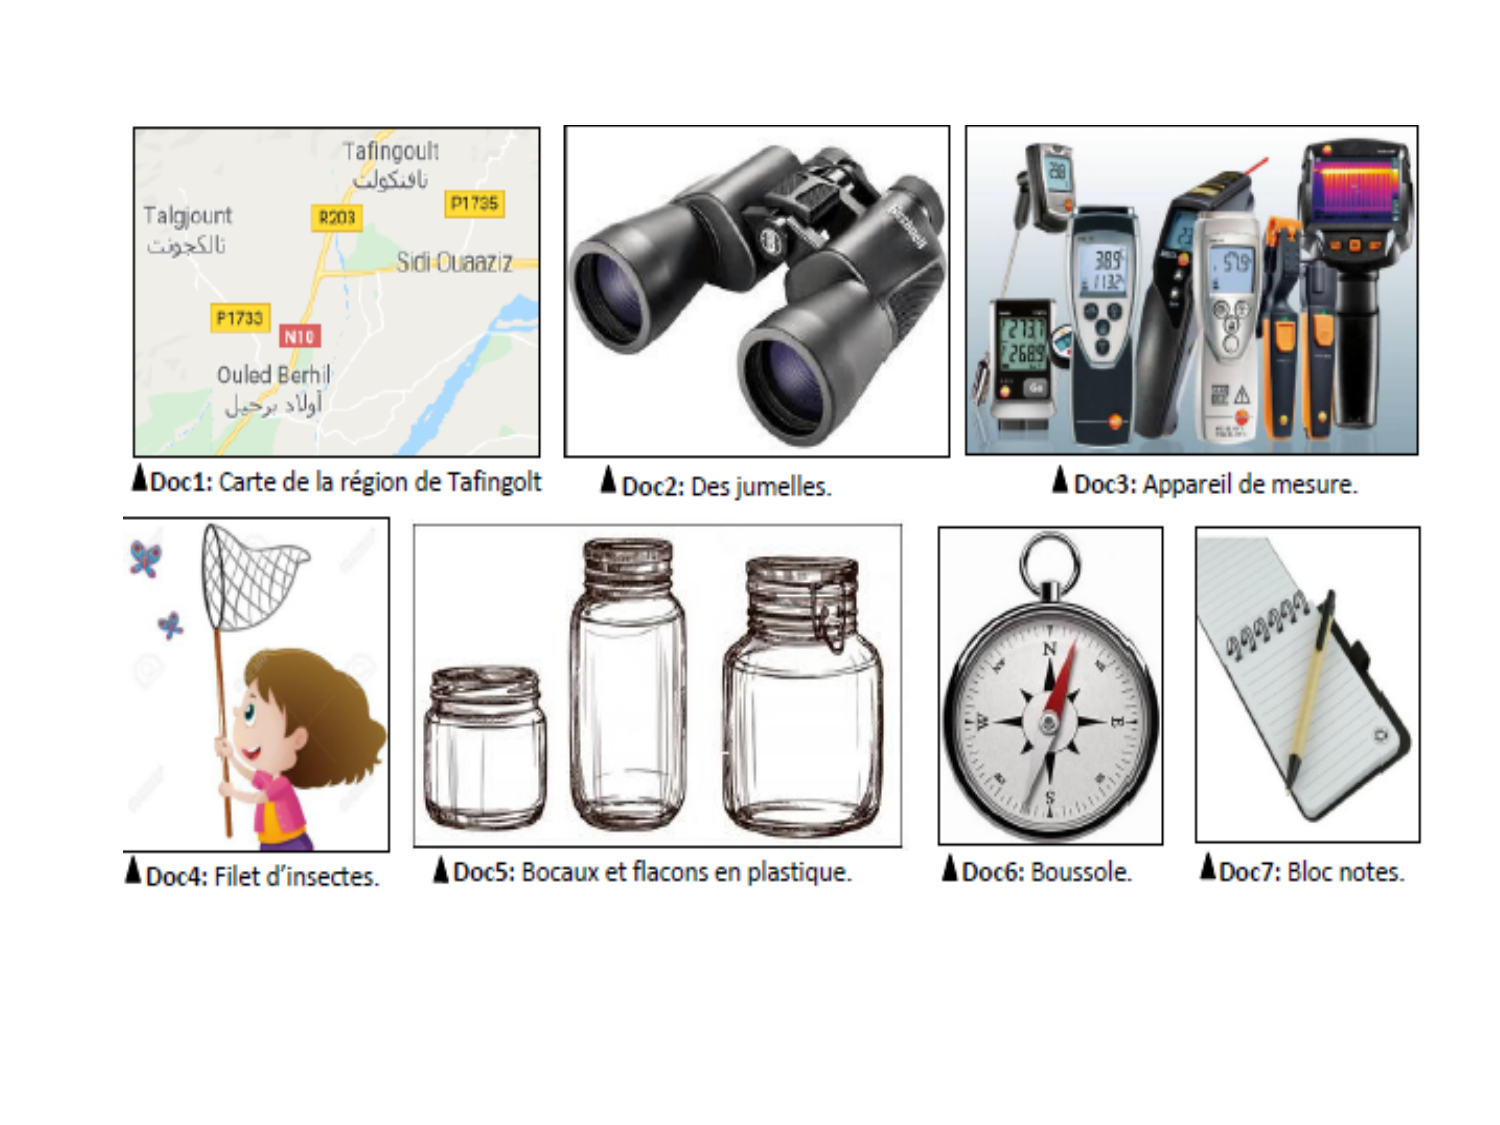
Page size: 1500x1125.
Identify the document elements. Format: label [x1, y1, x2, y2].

picture [123, 125, 1436, 918]
